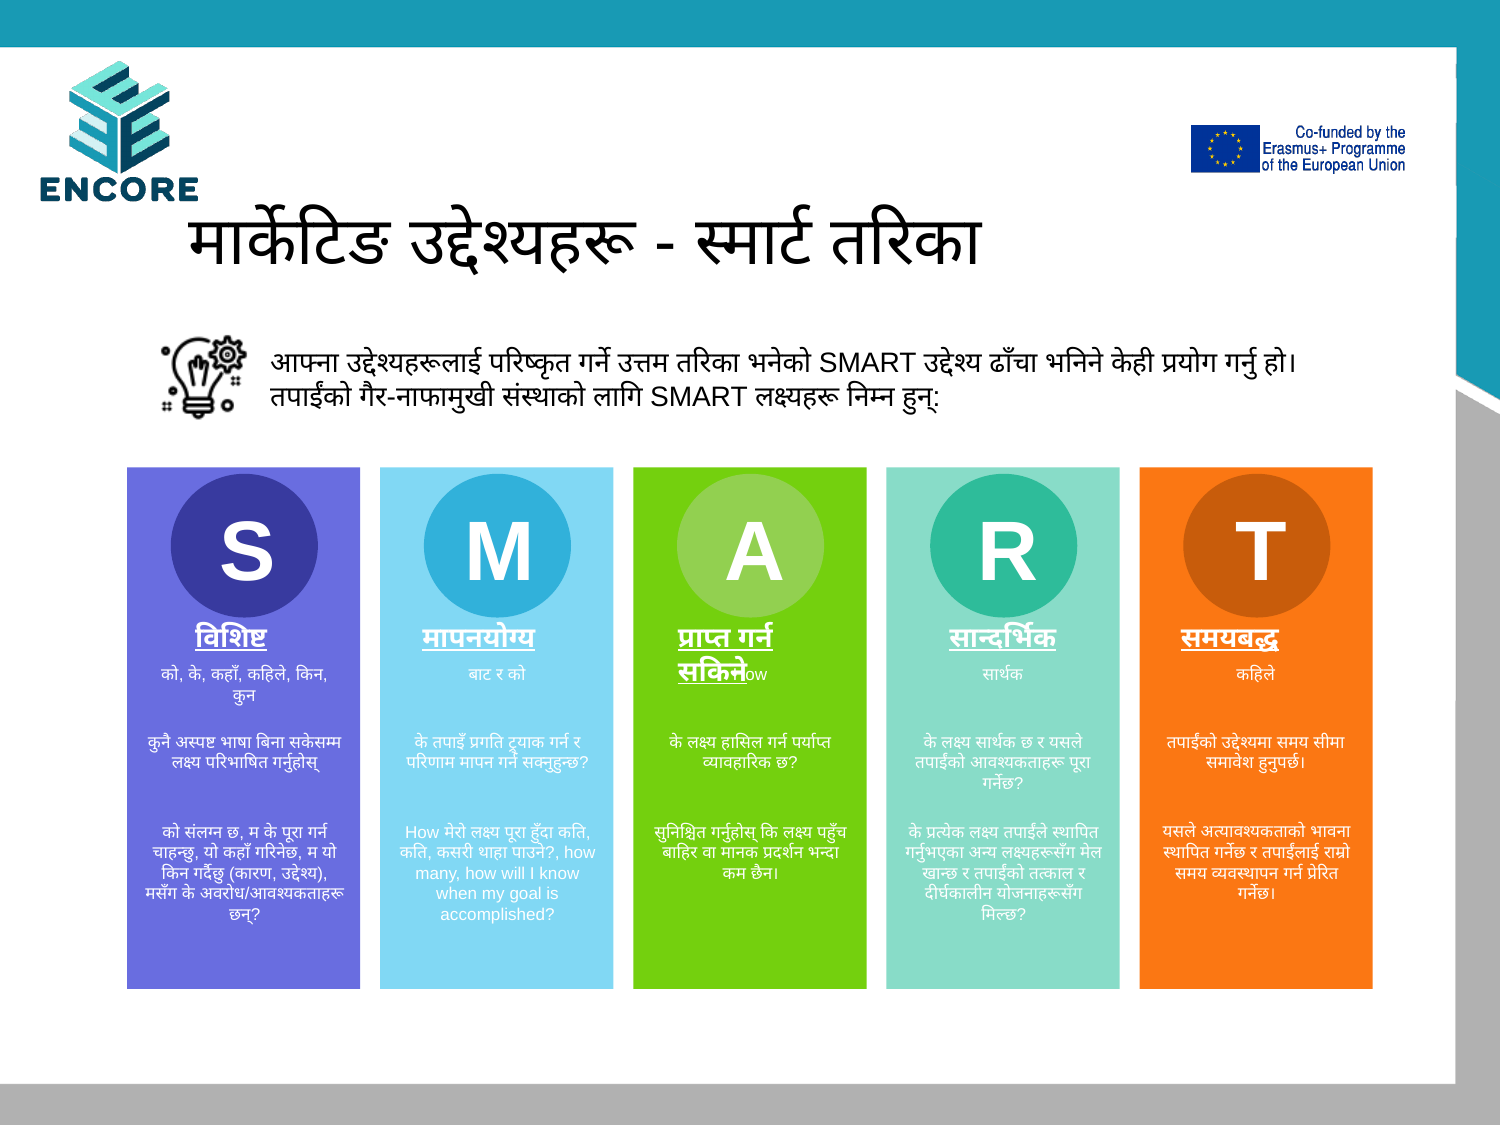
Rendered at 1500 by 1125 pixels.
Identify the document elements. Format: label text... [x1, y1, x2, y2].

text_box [126, 467, 1374, 990]
text_box आफ्ना उद्देश्यहरूलाई परिष्कृत गर्ने उत्तम तरिका भनेको SMART उद्देश्य ढाँचा भनिने केही प्रयोग गर्नु हो। तपाईंको गैर-नाफामुखी संस्थाको लागि SMART लक्ष्यहरू निम्न हुन्: [255, 337, 1334, 420]
title मार्केटिङ उद्देश्यहरू - स्मार्ट तरिका [173, 178, 1267, 309]
picture [0, 0, 1500, 1125]
